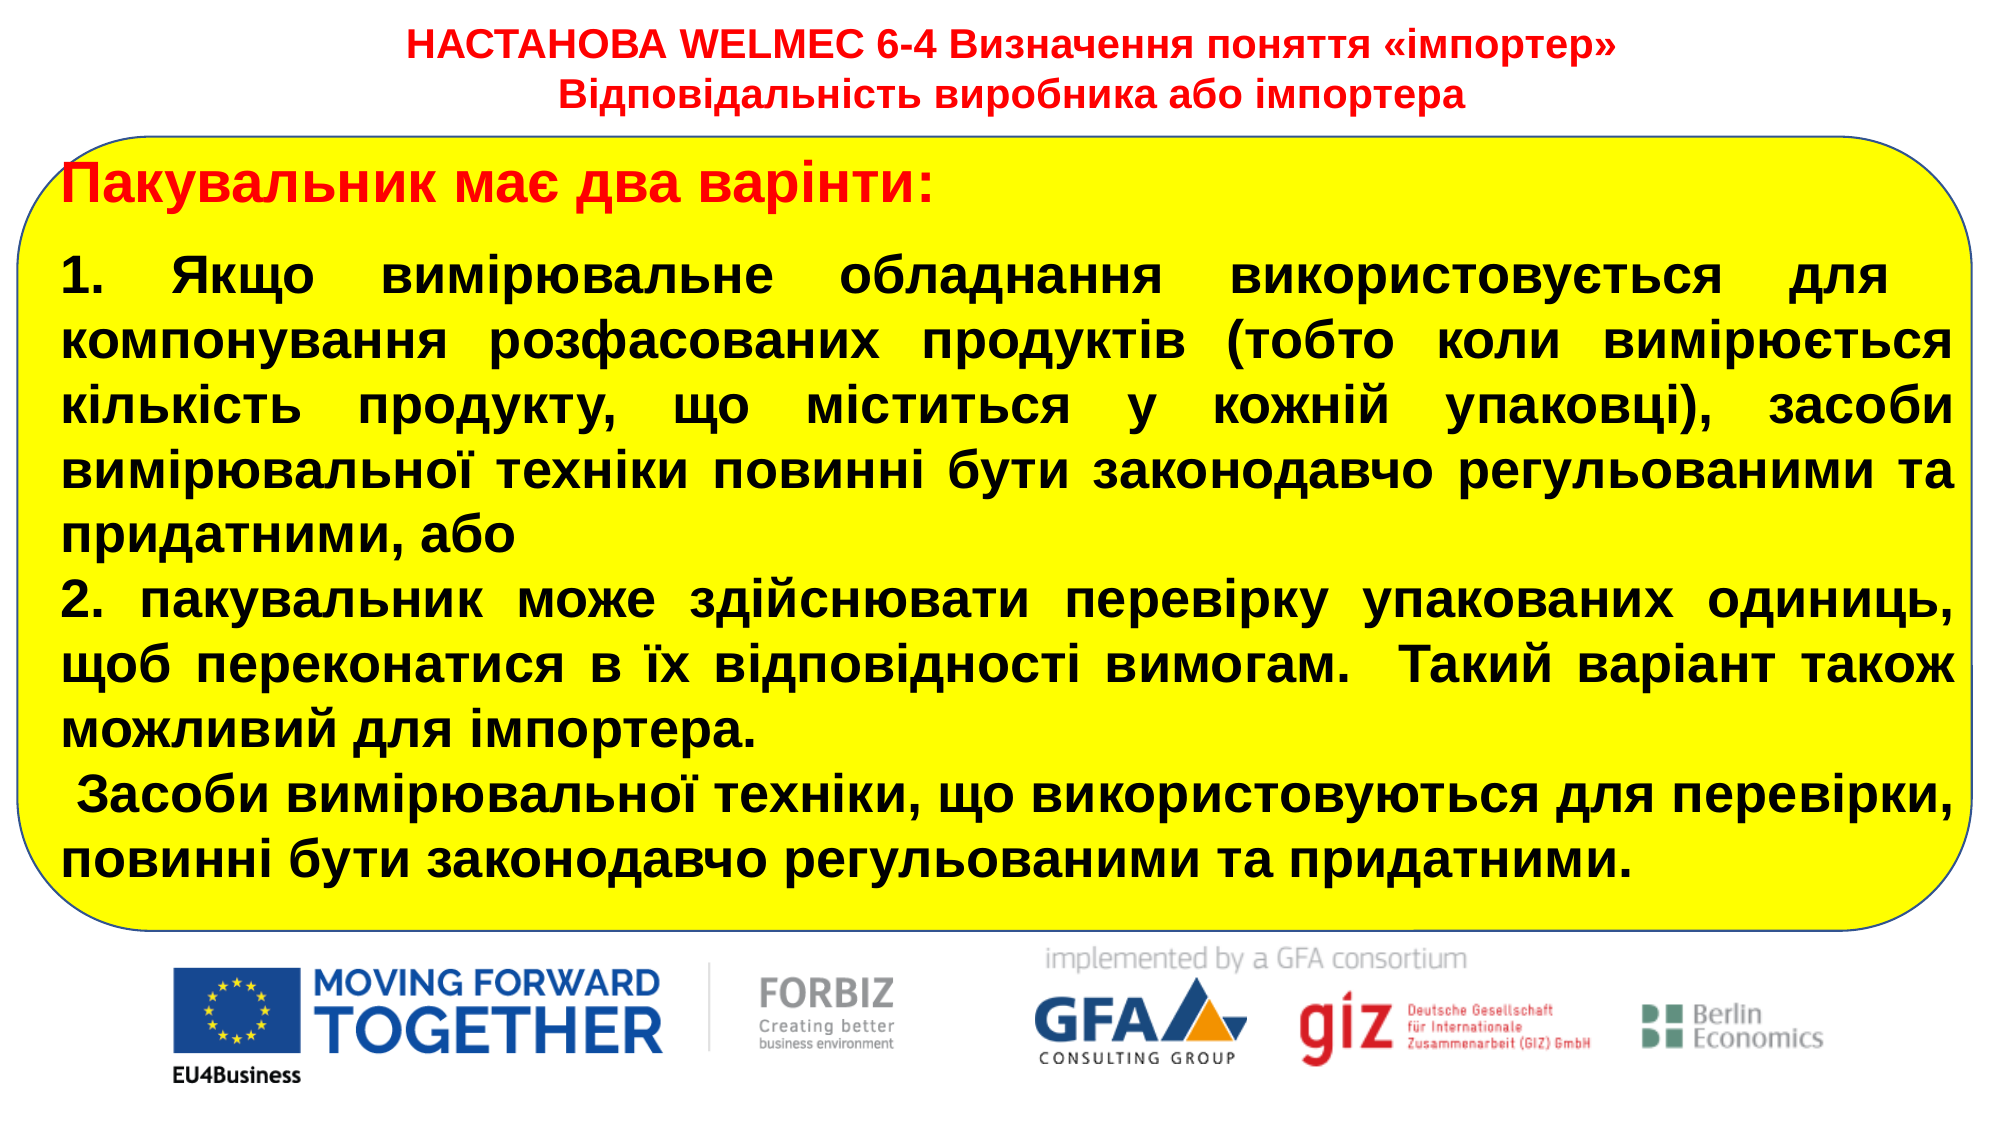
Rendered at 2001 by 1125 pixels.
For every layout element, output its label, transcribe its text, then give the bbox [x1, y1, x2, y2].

picture [1035, 977, 1247, 1064]
text_box НАСТАНОВА WELMEC 6-4 Визначення поняття «імпортер» Відповідальність виробника або імпортера [242, 9, 1781, 125]
text_box [58, 896, 1931, 932]
text_box Пакувальник має два варінти: 1. Якщо вимірювальне обладнання використовується для компонування розфасованих продуктів (тобто коли вимірюється кількість продукту, що міститься у кожній упаковці), засоби вимірювальної техніки повинні бути законодавчо регульованими та придатними, або 2. пакувальник може здійснювати перевірку упакованих одиниць, щоб переконатися в їх відповідності вимогам. Такий варіант також можливий для імпортера. Засоби вимірювальної техніки, що використовуються для перевірки, повинні бути законодавчо регульованими та придатними. [46, 136, 1972, 896]
text_box [16, 185, 46, 883]
picture [131, 931, 944, 1115]
